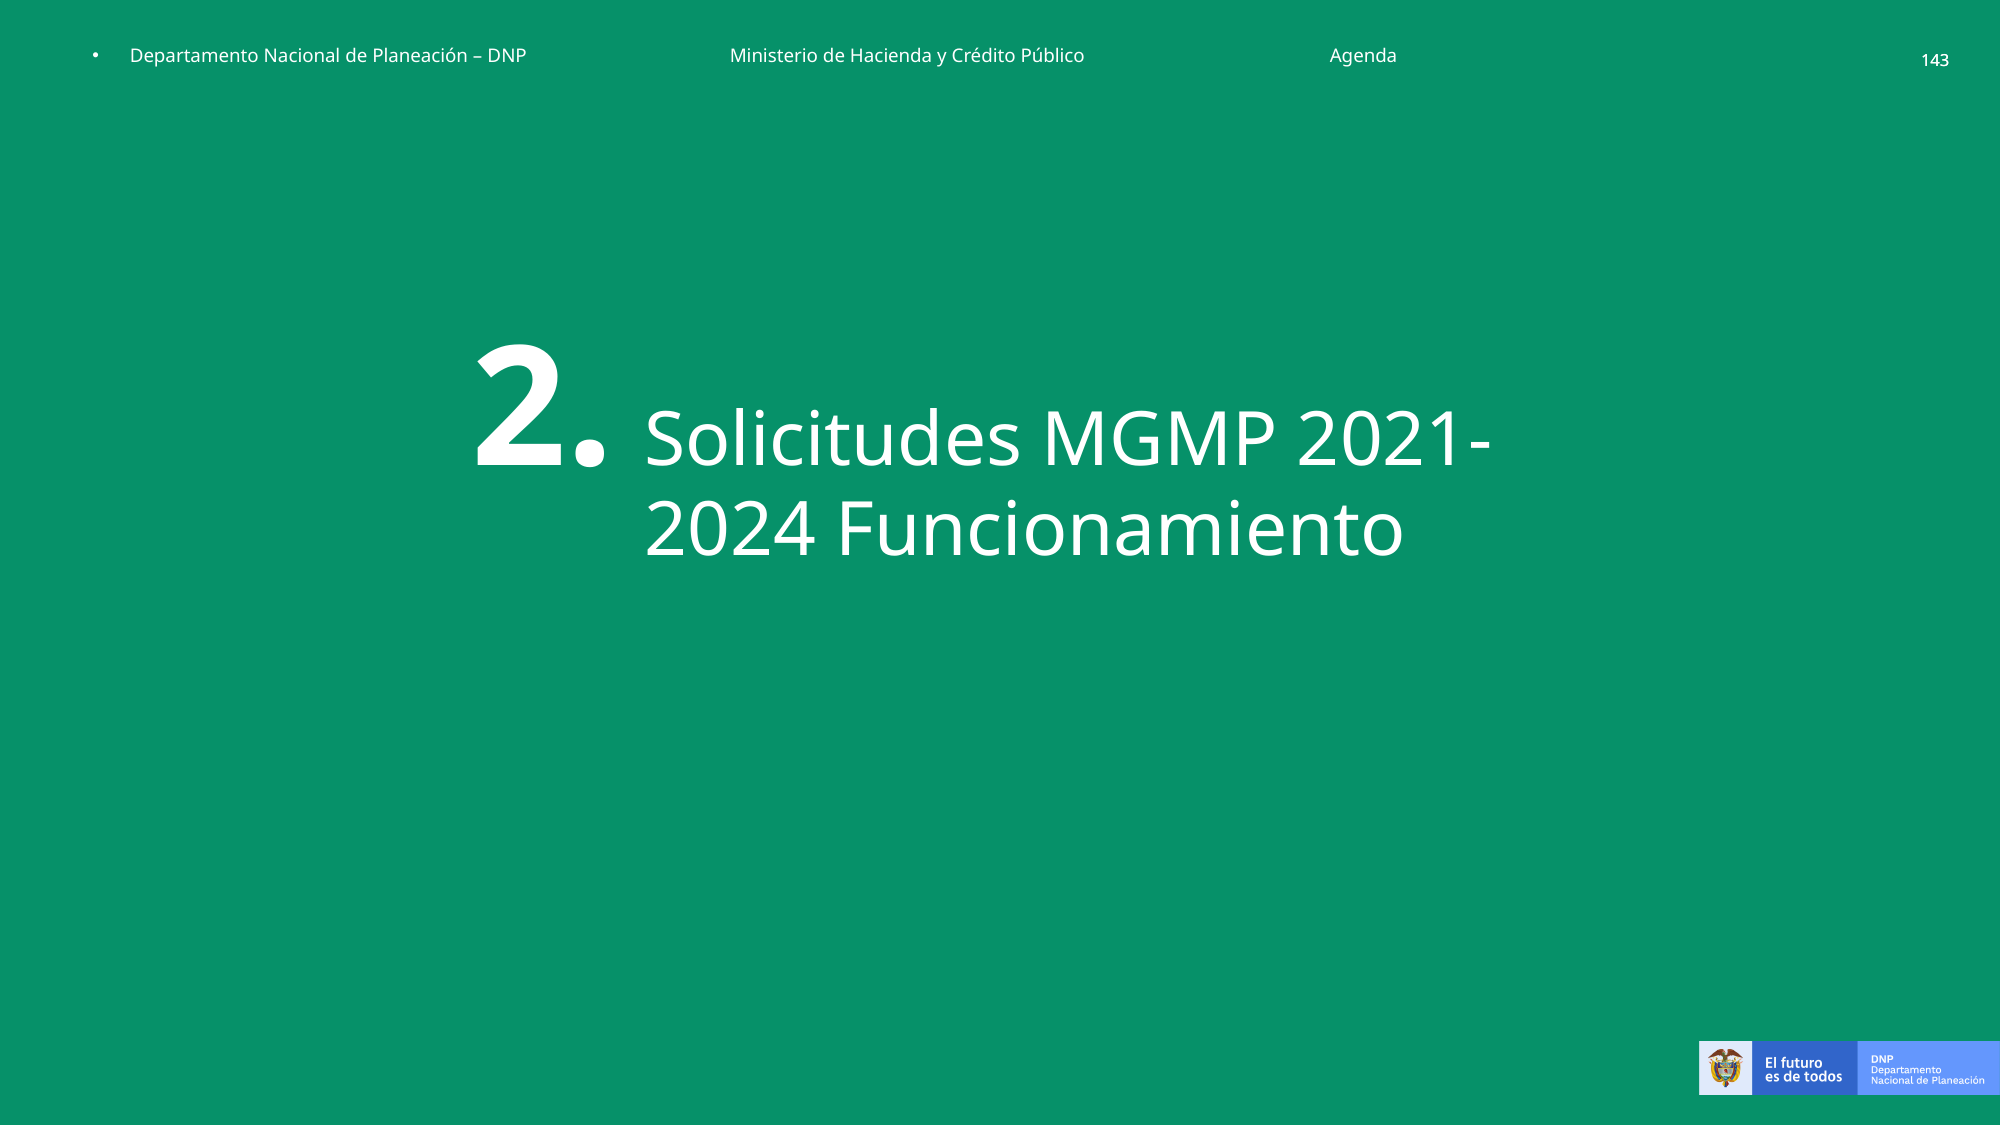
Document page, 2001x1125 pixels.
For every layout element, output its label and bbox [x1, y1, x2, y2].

text_box [77, 38, 1835, 85]
list [248, 313, 1642, 967]
picture [1699, 1041, 2000, 1095]
